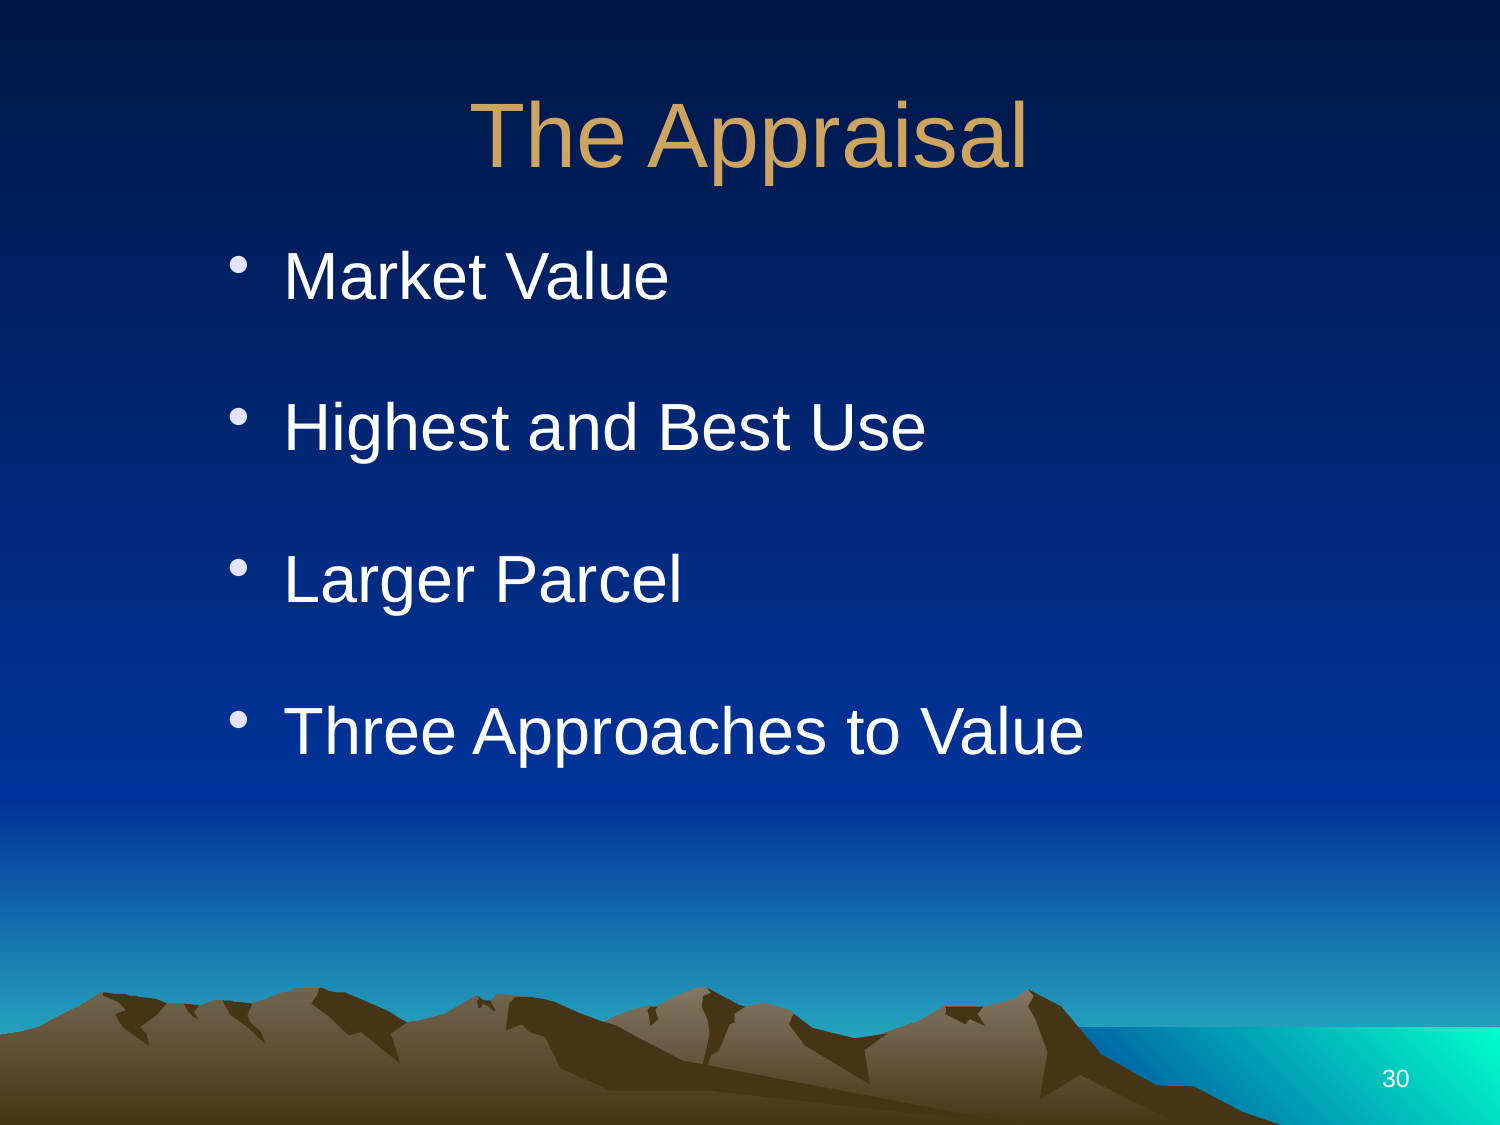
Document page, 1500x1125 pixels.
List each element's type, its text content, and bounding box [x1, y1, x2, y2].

slide_number 30 [1074, 1024, 1426, 1101]
title The Appraisal [74, 37, 1426, 226]
list Market Value Highest and Best Use Larger Parcel Three Approaches to Value [212, 224, 1351, 963]
